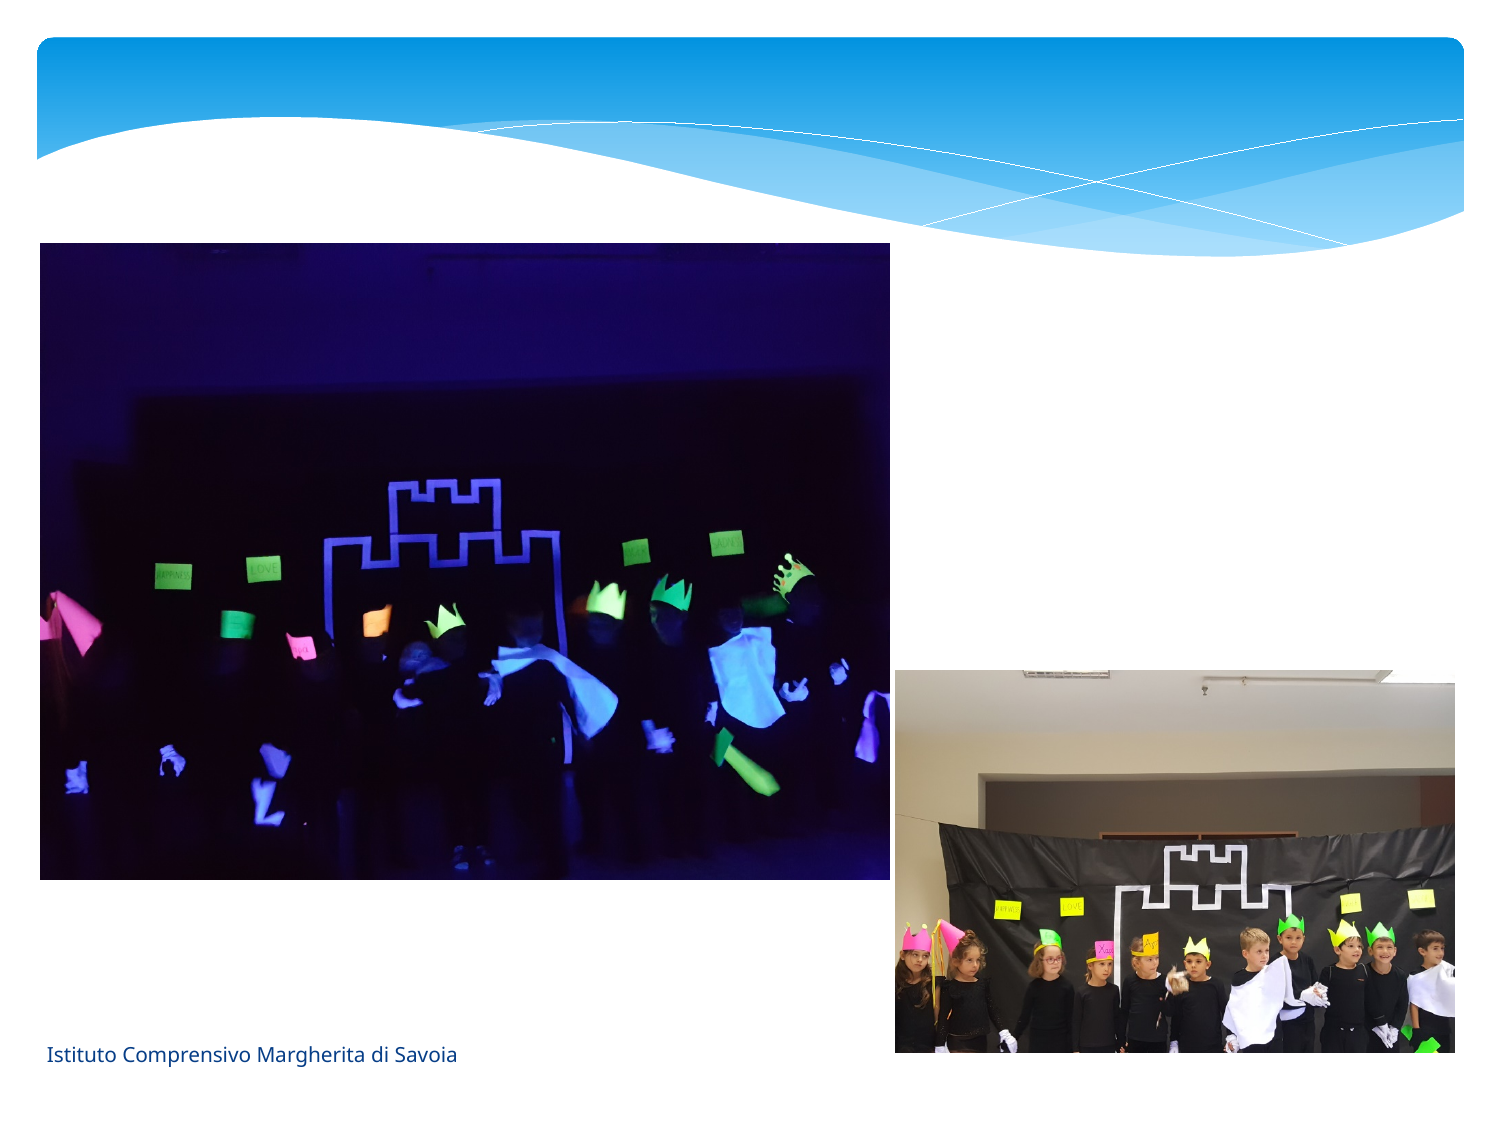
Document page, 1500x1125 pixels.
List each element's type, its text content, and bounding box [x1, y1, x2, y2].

picture [894, 669, 1456, 1053]
picture [40, 243, 890, 881]
footer Istituto Comprensivo Margherita di Savoia [31, 1025, 653, 1086]
